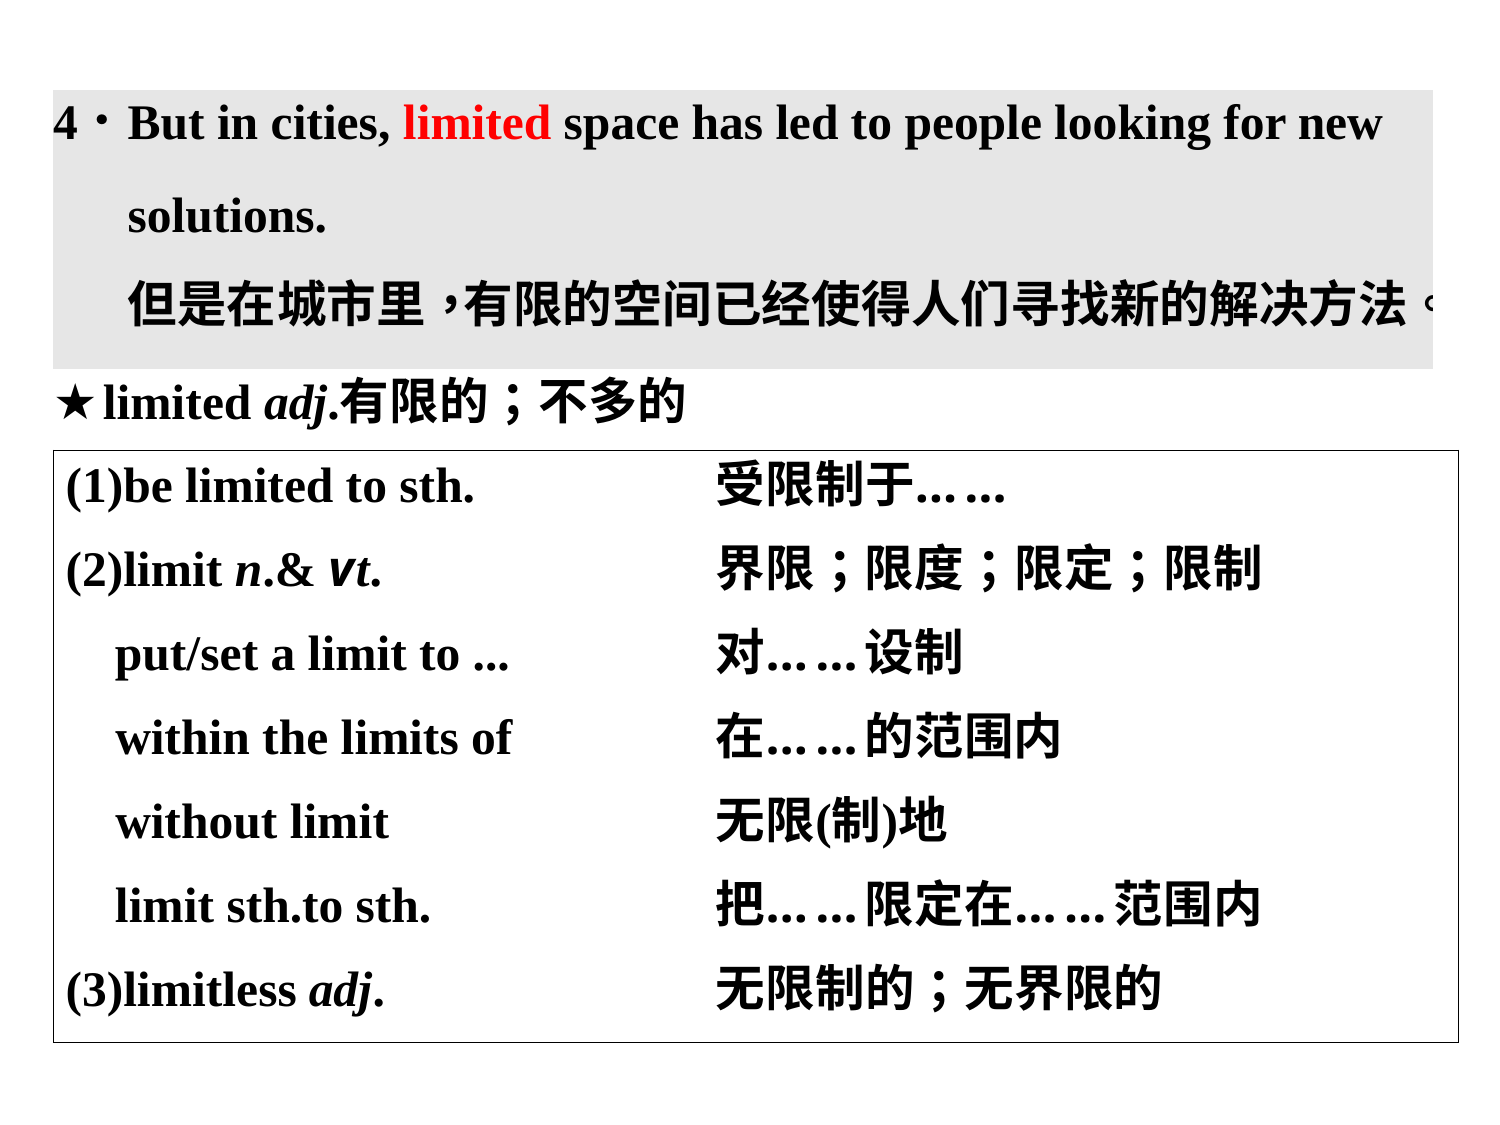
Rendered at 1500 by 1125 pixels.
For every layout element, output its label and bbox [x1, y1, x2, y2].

text_box [53, 89, 1434, 449]
text_box [53, 449, 1460, 1075]
